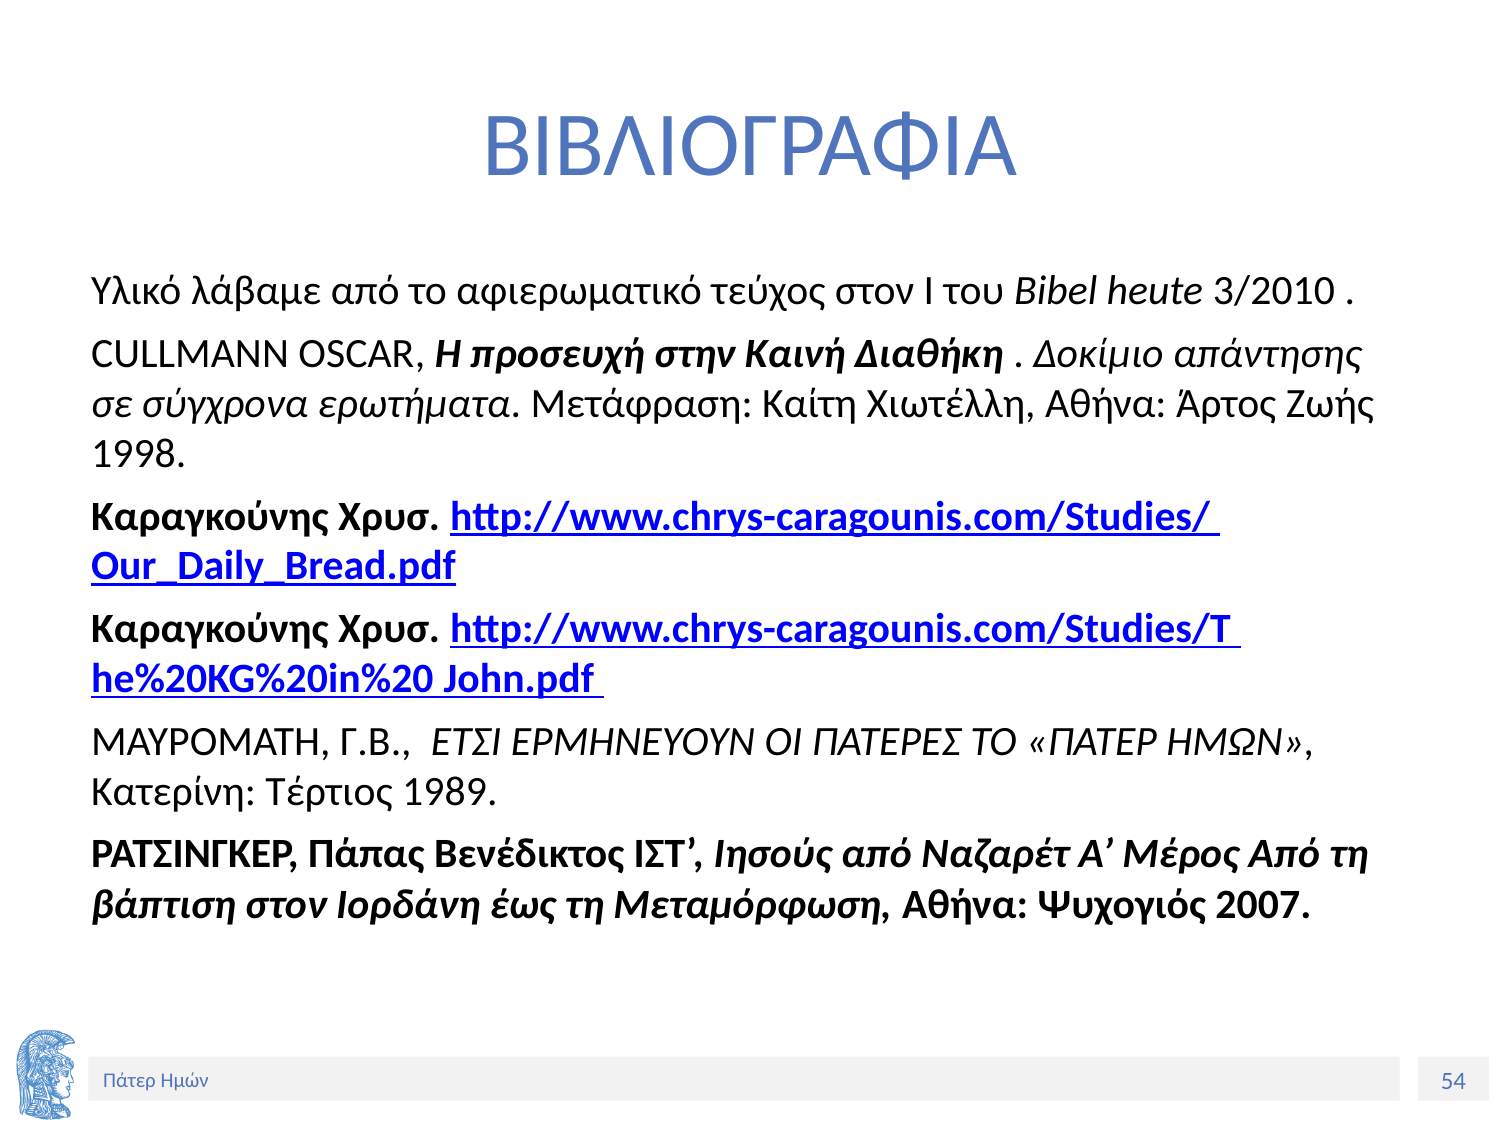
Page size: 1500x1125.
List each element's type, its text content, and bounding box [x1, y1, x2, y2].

title ΒΙΒΛΙΟΓΡΑΦΙΑ [75, 45, 1425, 233]
list Υλικό λάβαμε από το αφιερωματικό τεύχος στον Ι του Bibel heute 3/2010 . CULLMANN OSCAR, Η προσευχή στην Καινή Διαθήκη . Δοκίμιο απάντησης σε σύγχρονα ερωτήματα. Μετάφραση: Καίτη Χιωτέλλη, Αθήνα: Άρτος Ζωής 1998. Καραγκούνης Χρυσ. http://www.chrys-caragounis.com/Studies/ Our_Daily_Bread.pdf Καραγκούνης Χρυσ. http://www.chrys-caragounis.com/Studies/T he%20KG%20in%20 John.pdf ΜΑΥΡΟΜΑΤΗ, Γ.Β., ΈΤΣΙ ΕΡΜΗΝΕΥΟΥΝ ΟΙ ΠΑΤΕΡΕΣ ΤΟ «ΠΑΤΕΡ ΗΜΩΝ», Κατερίνη: Τέρτιος 1989. ΡΑΤΣΙΝΓΚΕΡ, Πάπας Βενέδικτος ΙΣΤ’, Ιησούς από Ναζαρέτ Α’ Μέρος Από τη βάπτιση στον Ιορδάνη έως τη Μεταμόρφωση, Αθήνα: Ψυχογιός 2007. [76, 255, 1427, 998]
picture [9, 1026, 81, 1120]
